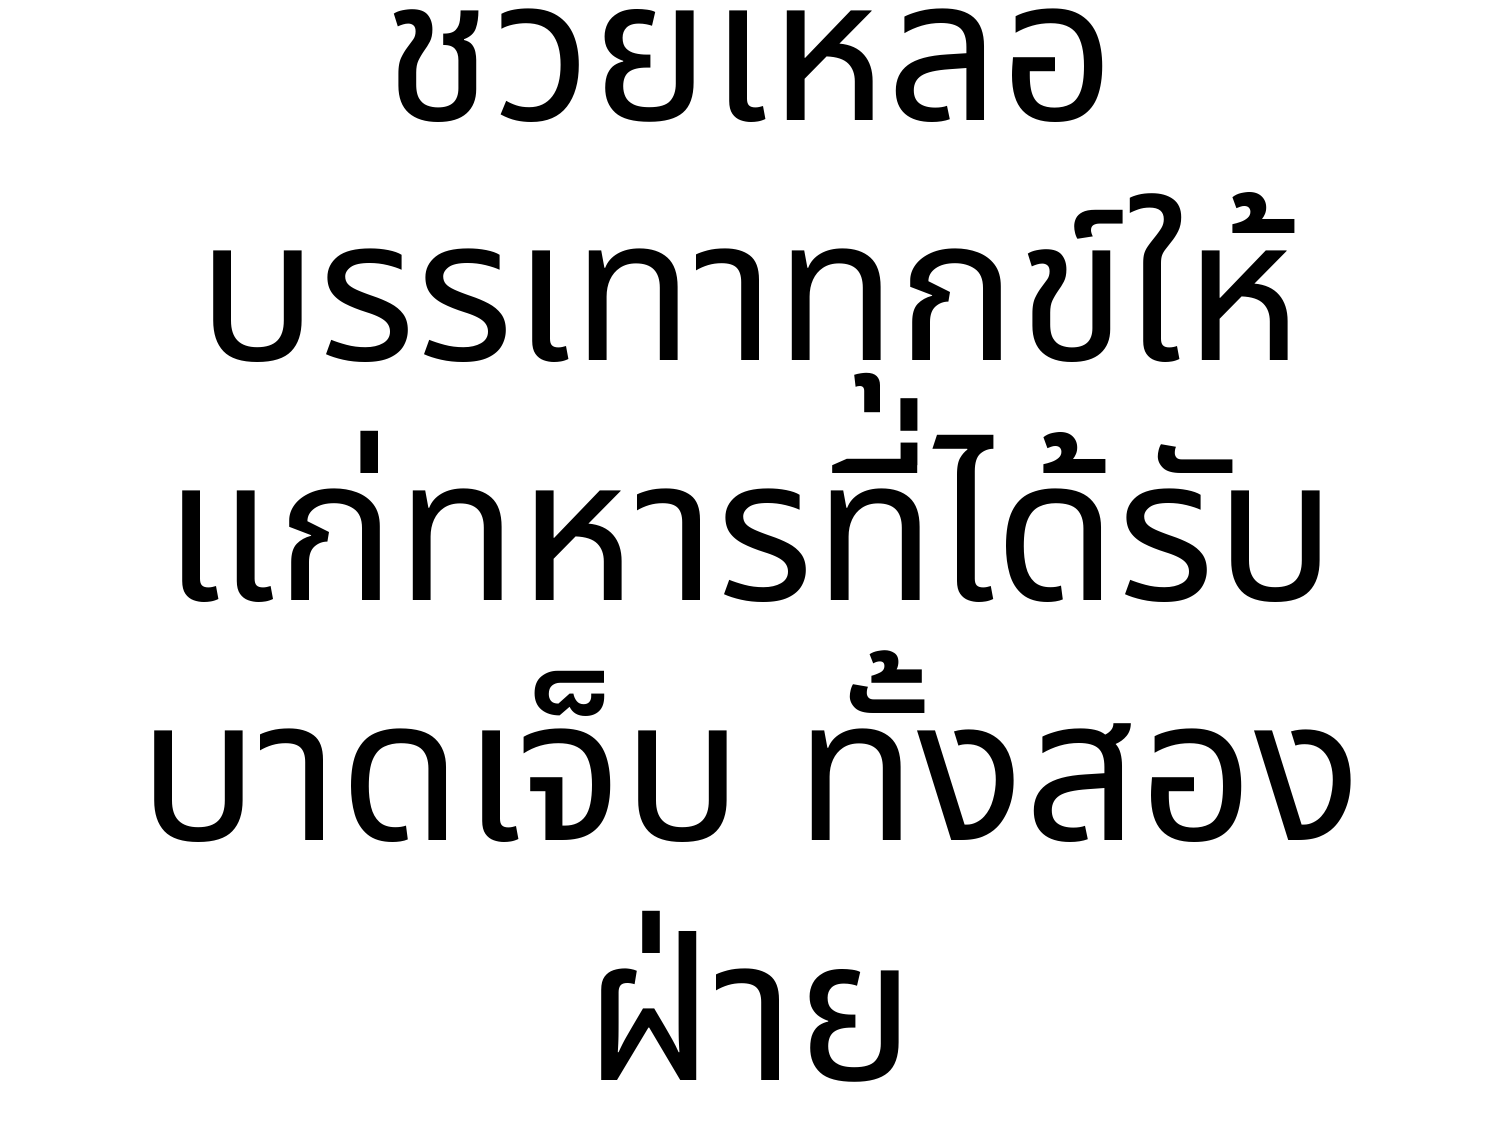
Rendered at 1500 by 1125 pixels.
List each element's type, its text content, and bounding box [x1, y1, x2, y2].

title ช่วยเหลือบรรเทาทุกข์ให้แก่ทหารที่ได้รับบาดเจ็บ ทั้งสองฝ่าย [112, 399, 1388, 642]
